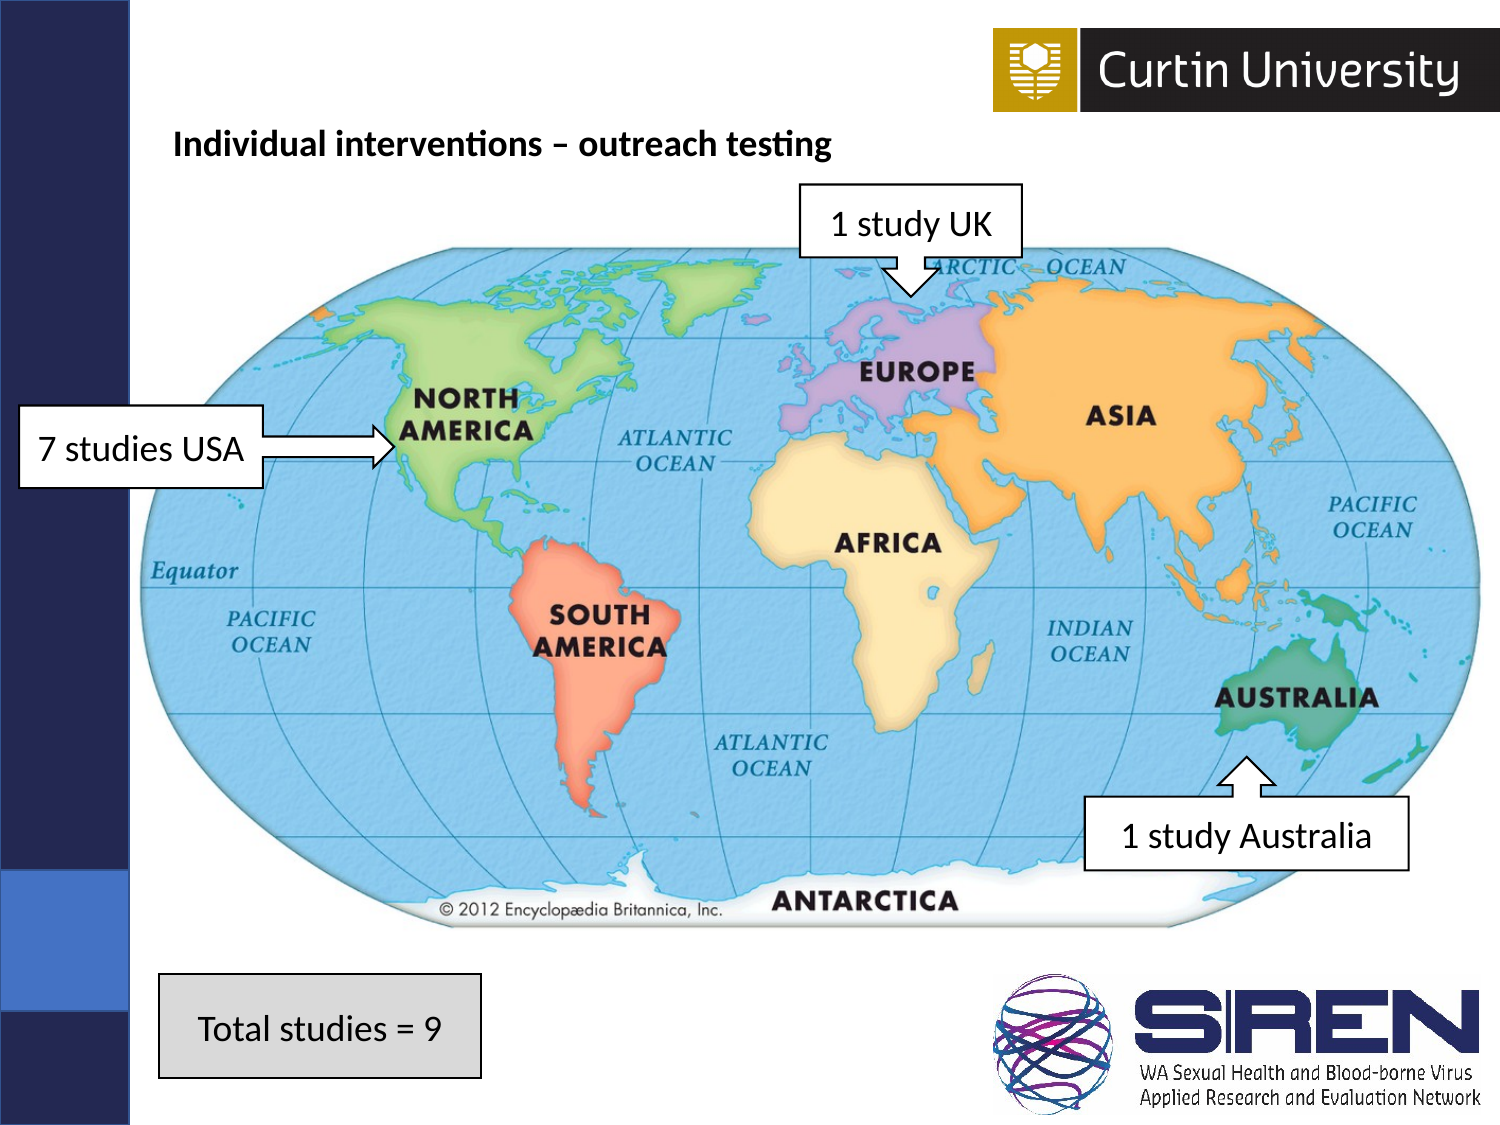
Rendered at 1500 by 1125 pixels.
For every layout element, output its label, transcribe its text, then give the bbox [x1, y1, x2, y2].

text_box [0, 869, 130, 1012]
text_box 7 studies USA [18, 404, 132, 490]
text_box [0, 1012, 130, 1125]
picture [132, 235, 1484, 941]
text_box Total studies = 9 [158, 973, 482, 1079]
text_box 1 study UK [798, 183, 1023, 235]
text_box [0, 0, 130, 869]
text_box Individual interventions – outreach testing [157, 111, 922, 196]
picture [993, 974, 1481, 1115]
picture [993, 28, 1500, 112]
